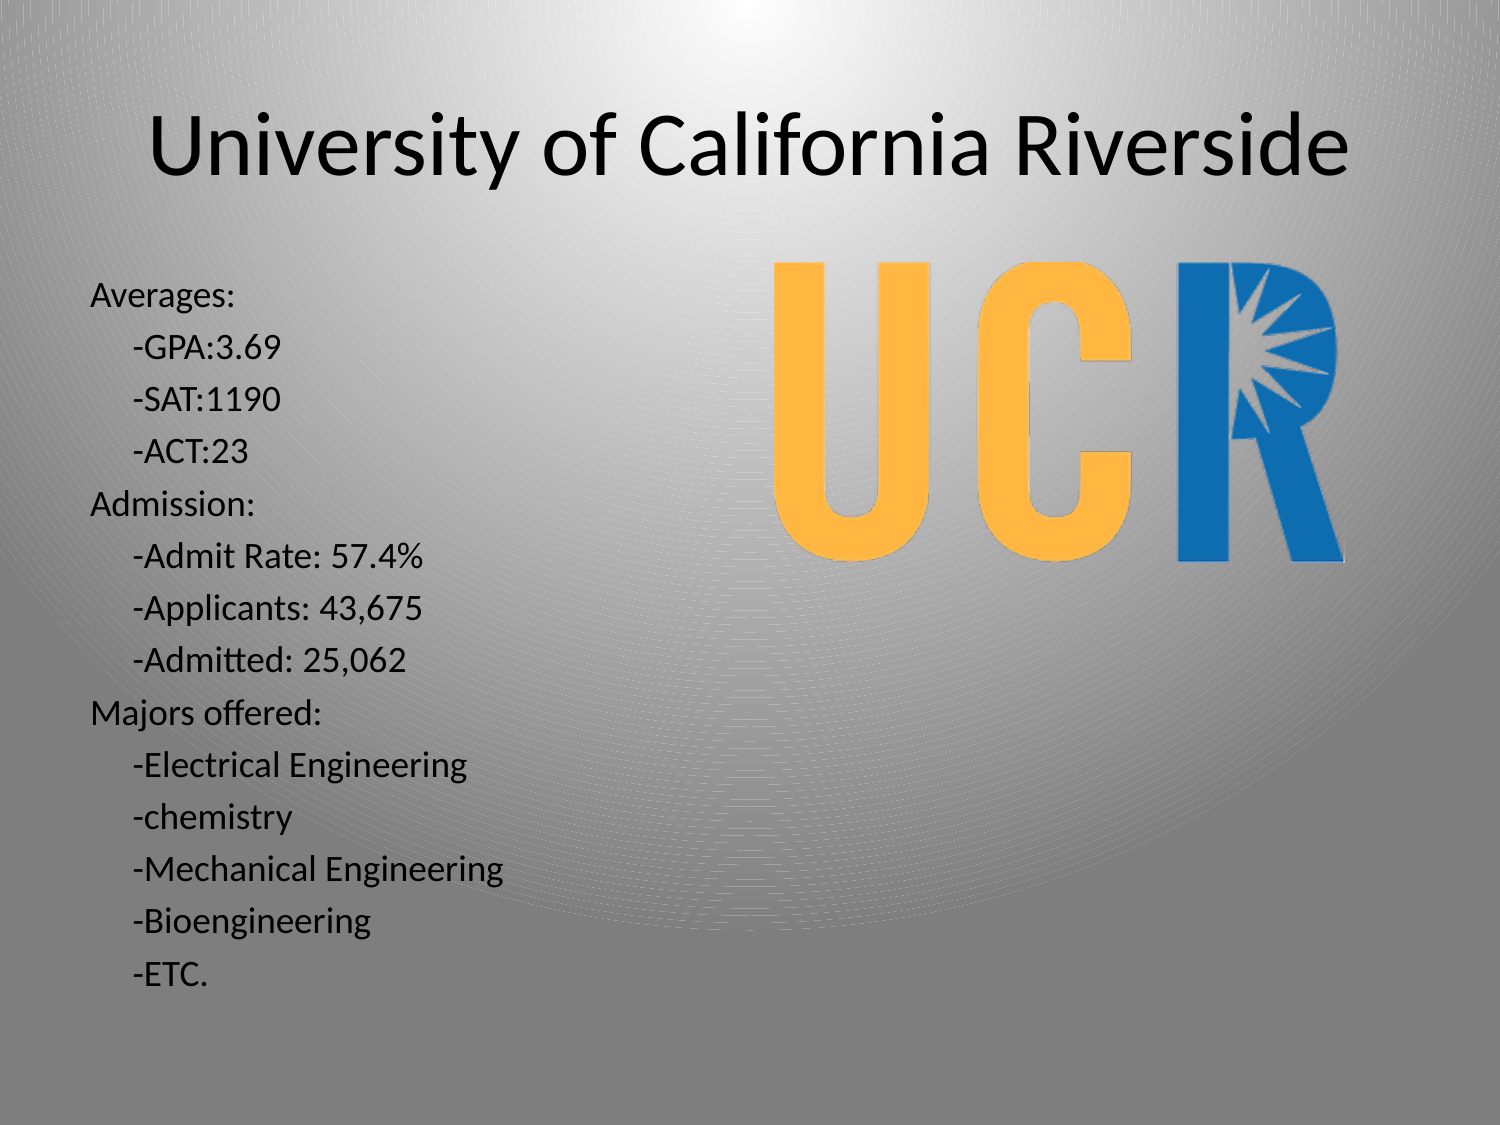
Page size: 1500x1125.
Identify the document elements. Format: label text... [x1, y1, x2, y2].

title University of California Riverside [75, 45, 1425, 233]
picture [774, 262, 1346, 563]
list Averages: -GPA:3.69 -SAT:1190 -ACT:23 Admission: -Admit Rate: 57.4% -Applicants: 43,675 -Admitted: 25,062 Majors offered: -Electrical Engineering -chemistry -Mechanical Engineering -Bioengineering -ETC. [75, 262, 1425, 1005]
